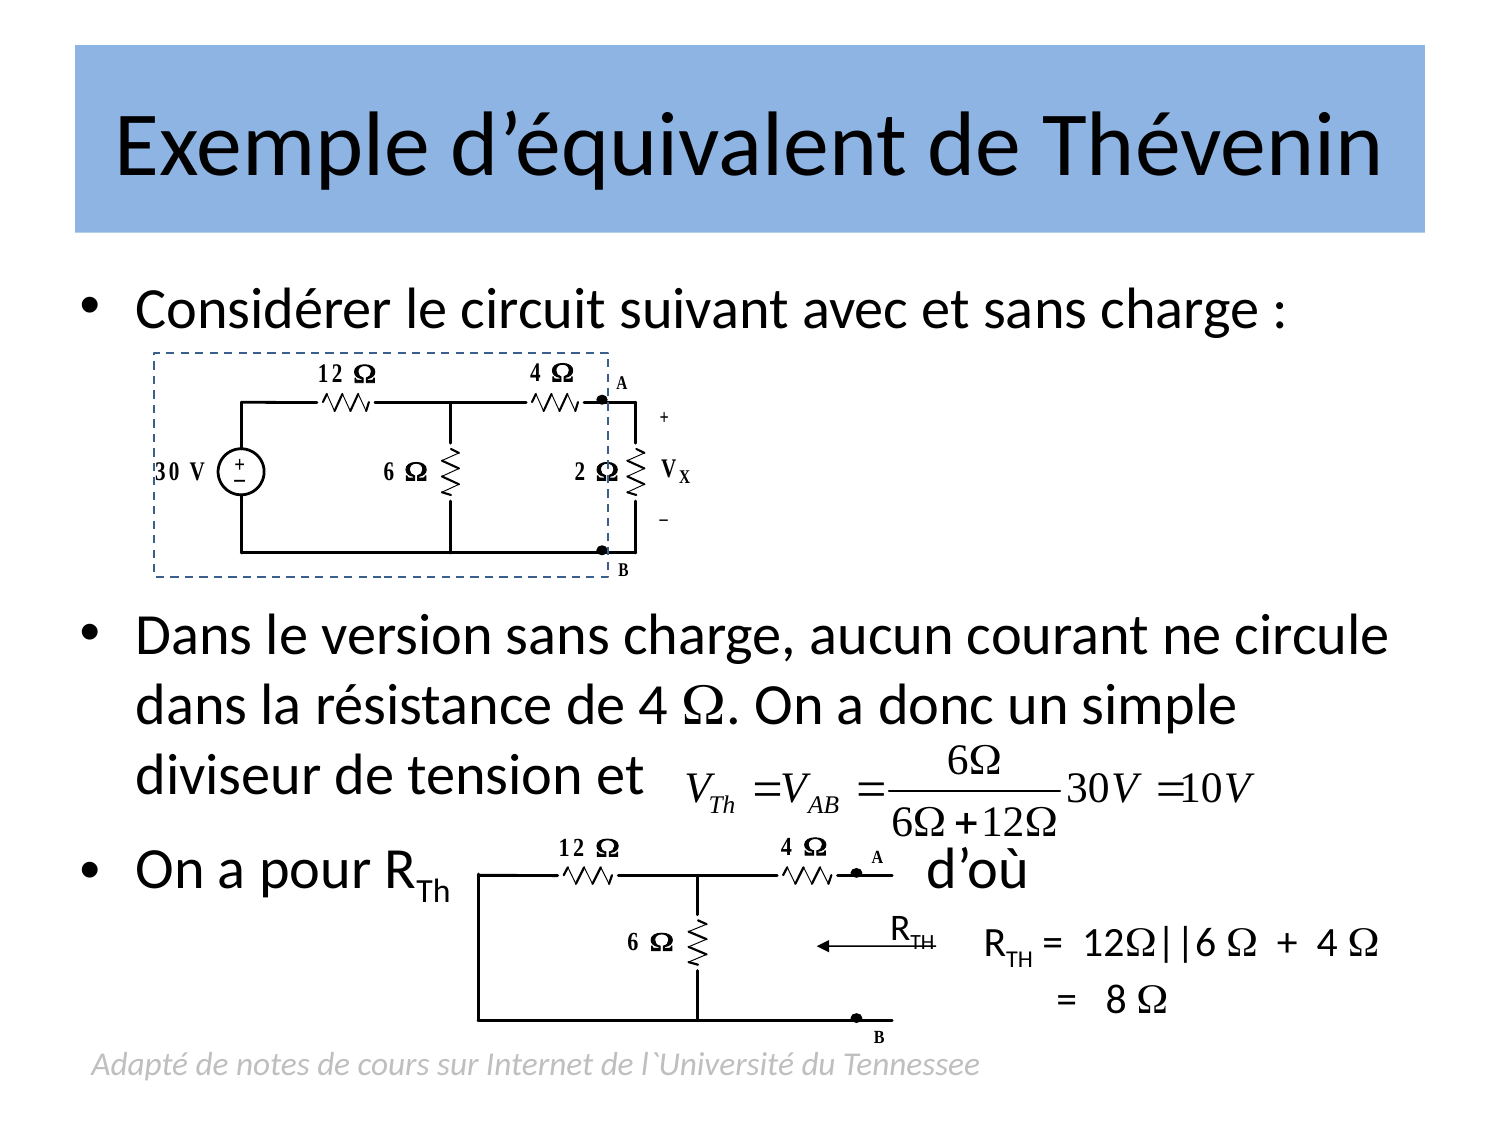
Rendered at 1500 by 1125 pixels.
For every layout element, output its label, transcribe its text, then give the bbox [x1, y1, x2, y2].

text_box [470, 822, 952, 1055]
list Considérer le circuit suivant avec et sans charge : Dans le version sans charge, aucun courant ne circule dans la résistance de 4 . On a donc un simple diviseur de tension et On a pour RTh d’où [64, 262, 1415, 1005]
text_box RTH = 12||6  + 4  = 8  [968, 907, 1488, 1030]
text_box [681, 733, 1267, 847]
title Exemple d’équivalent de Thévenin [75, 45, 1425, 233]
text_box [147, 347, 701, 588]
